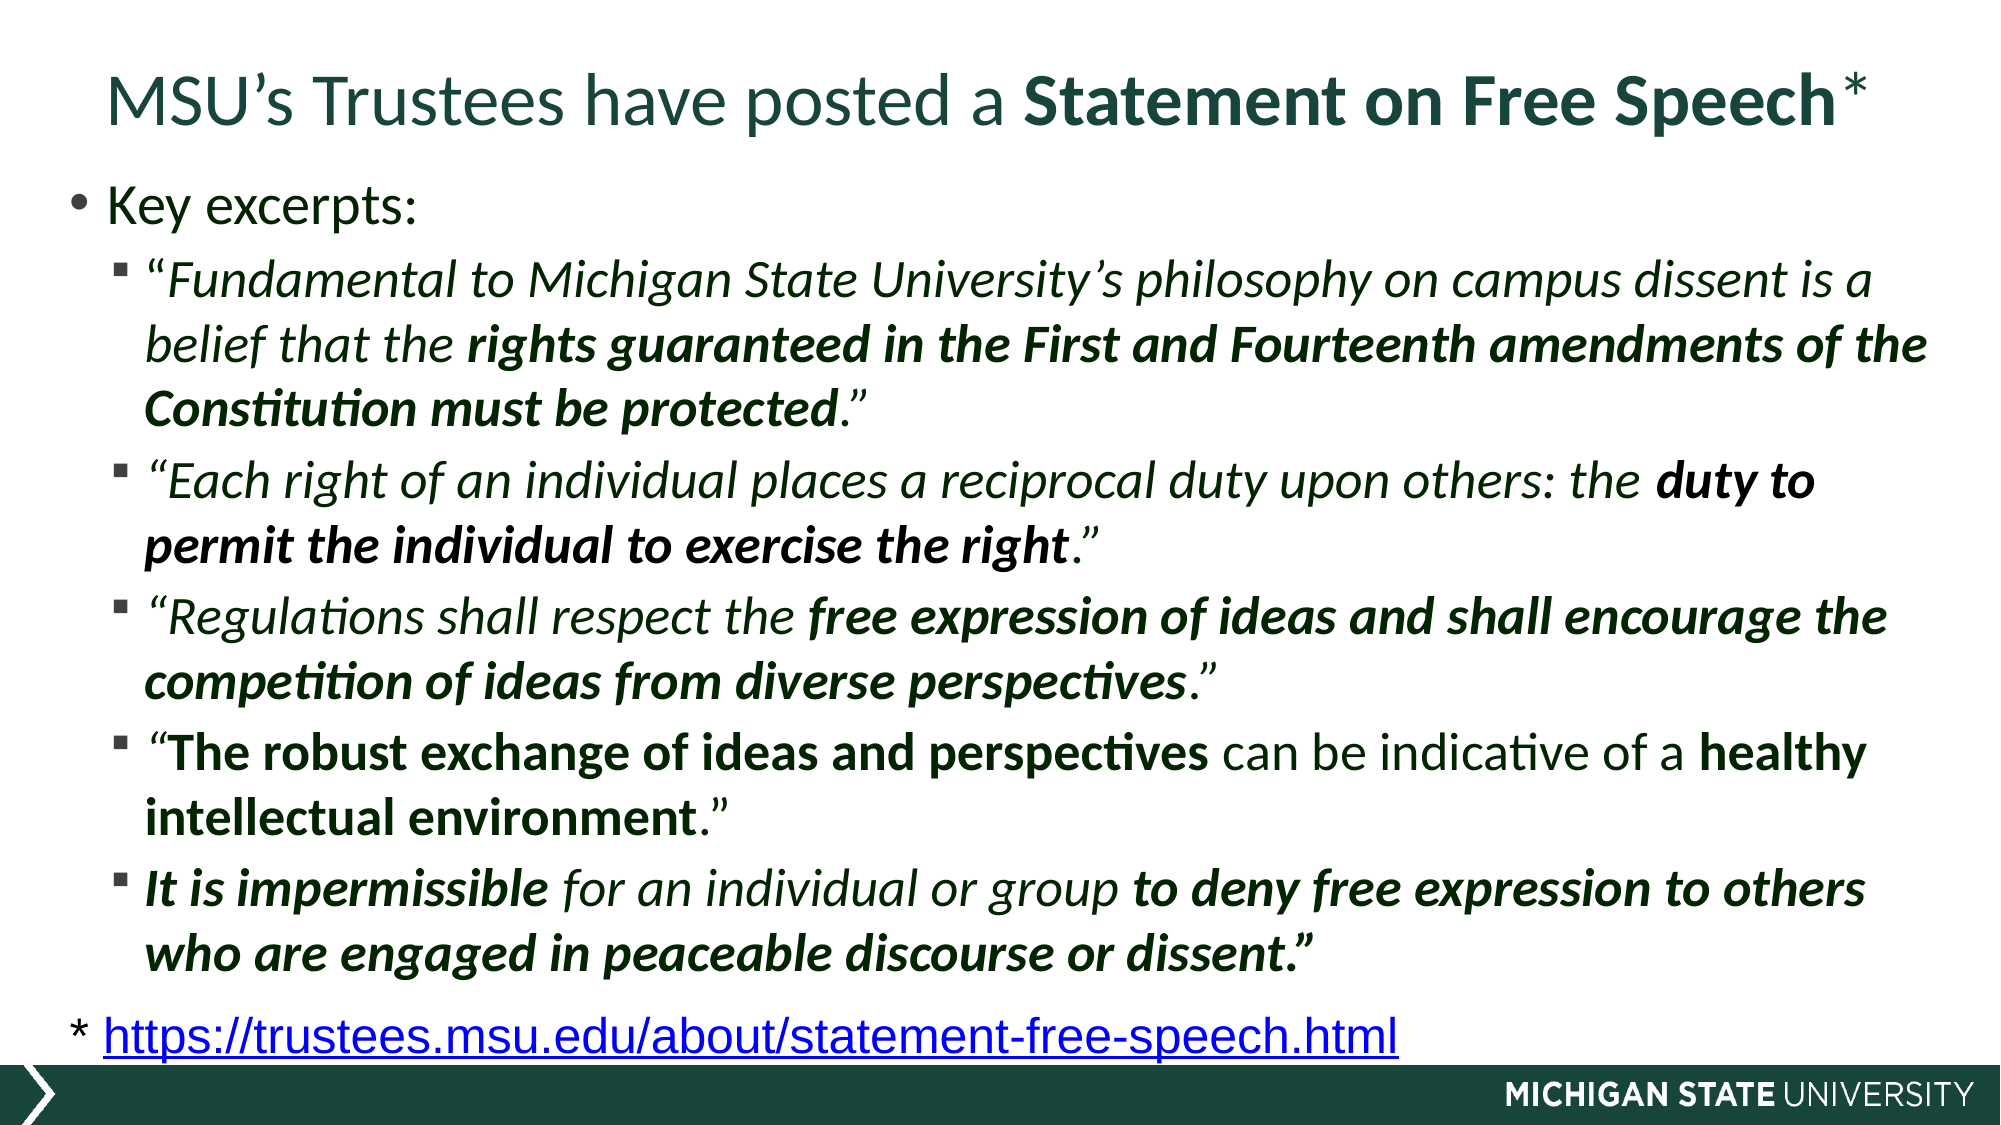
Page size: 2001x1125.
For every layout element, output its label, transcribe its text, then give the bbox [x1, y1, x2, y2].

title MSU’s Trustees have posted a Statement on Free Speech* [54, 41, 1926, 149]
list Key excerpts: “Fundamental to Michigan State University’s philosophy on campus dissent is a belief that the rights guaranteed in the First and Fourteenth amendments of the Constitution must be protected.” “Each right of an individual places a reciprocal duty upon others: the duty to permit the individual to exercise the right.” “Regulations shall respect the free expression of ideas and shall encourage the competition of ideas from diverse perspectives.” “The robust exchange of ideas and perspectives can be indicative of a healthy intellectual environment.” It is impermissible for an individual or group to deny free expression to others who are engaged in peaceable discourse or dissent.” [54, 159, 1974, 1011]
text_box * https://trustees.msu.edu/about/statement-free-speech.html [54, 995, 1757, 1071]
picture [0, 1065, 2000, 1125]
